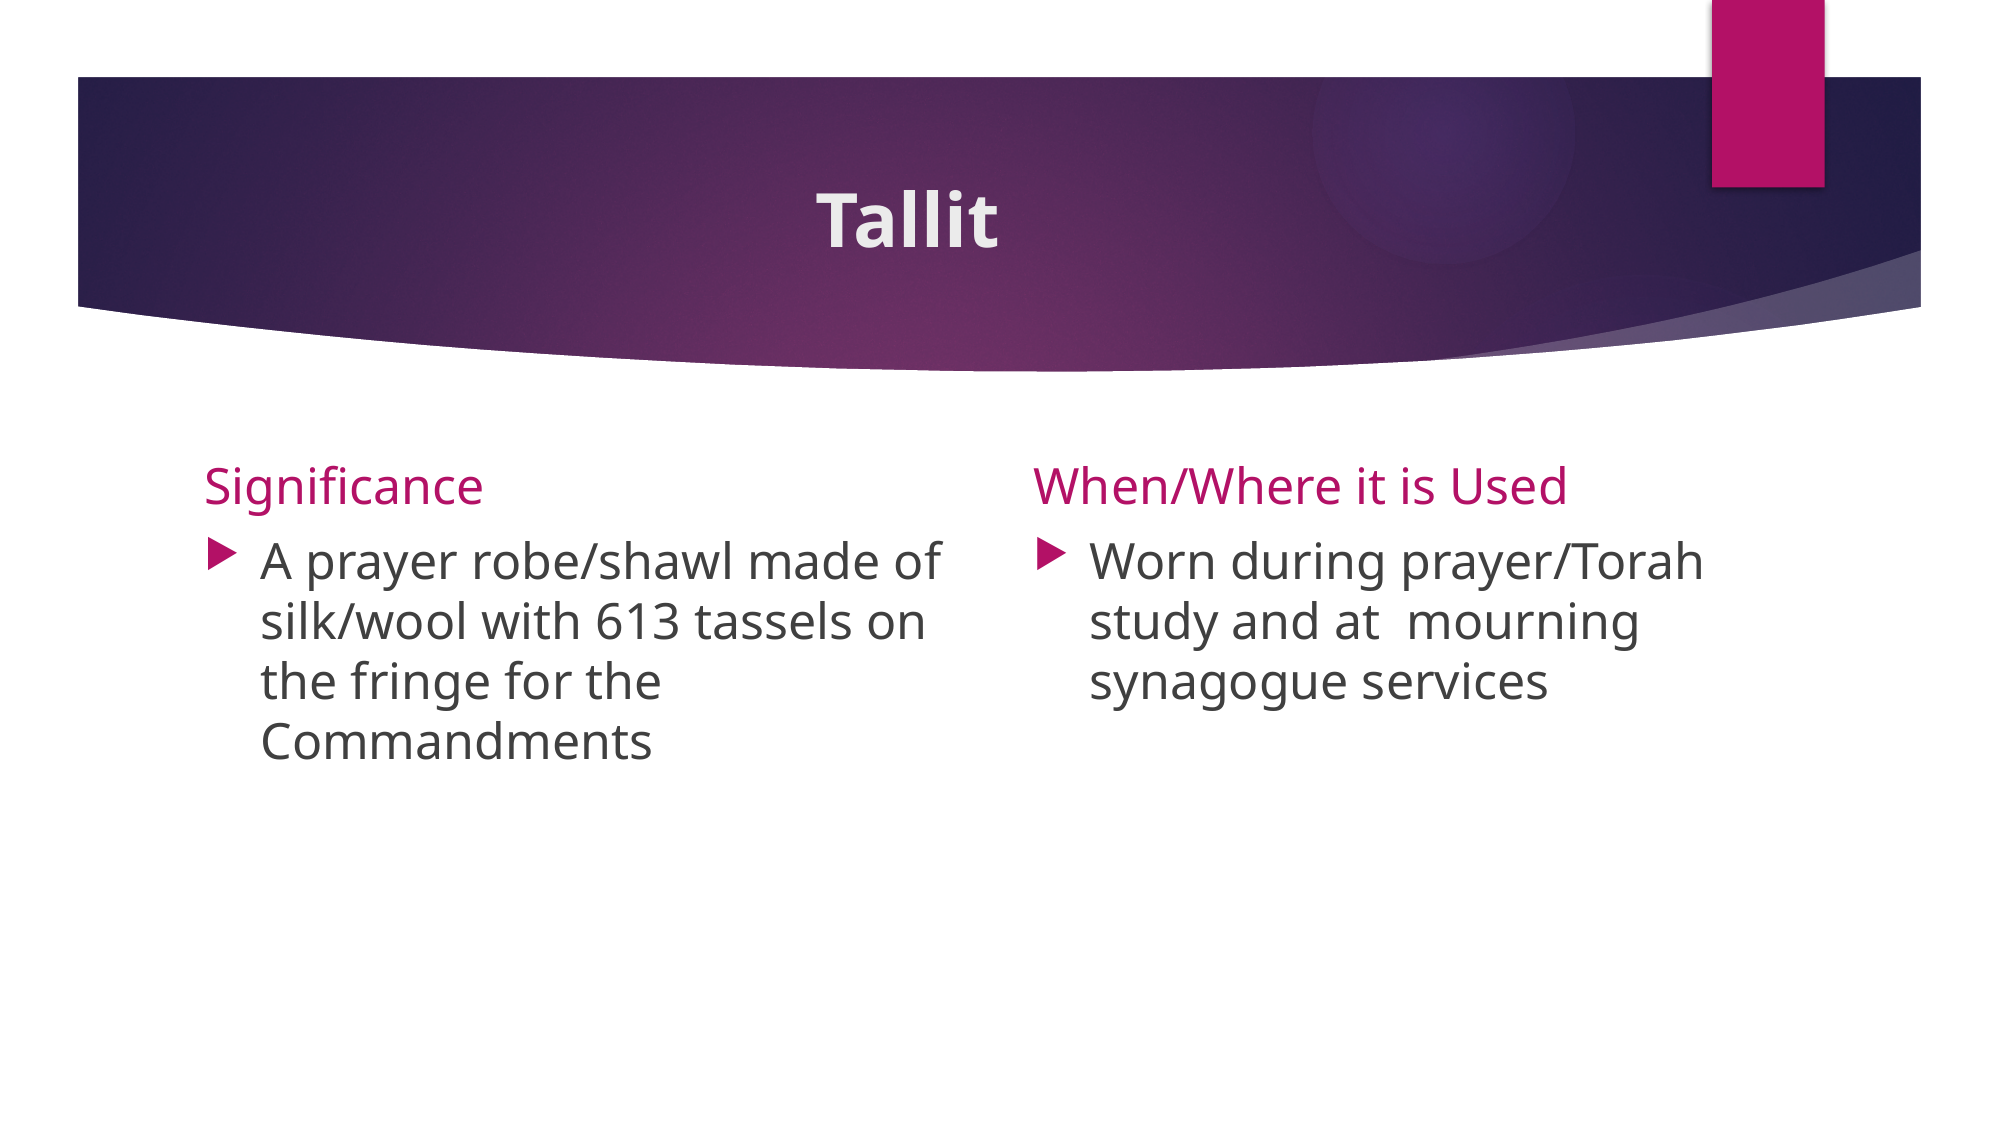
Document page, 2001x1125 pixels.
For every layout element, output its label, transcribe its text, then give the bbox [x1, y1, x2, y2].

list Significance [189, 427, 981, 521]
list When/Where it is Used [1018, 427, 1810, 521]
title Tallit [189, 159, 1627, 276]
list Worn during prayer/Torah study and at mourning synagogue services [1018, 521, 1810, 988]
list A prayer robe/shawl made of silk/wool with 613 tassels on the fringe for the Commandments [189, 521, 981, 988]
